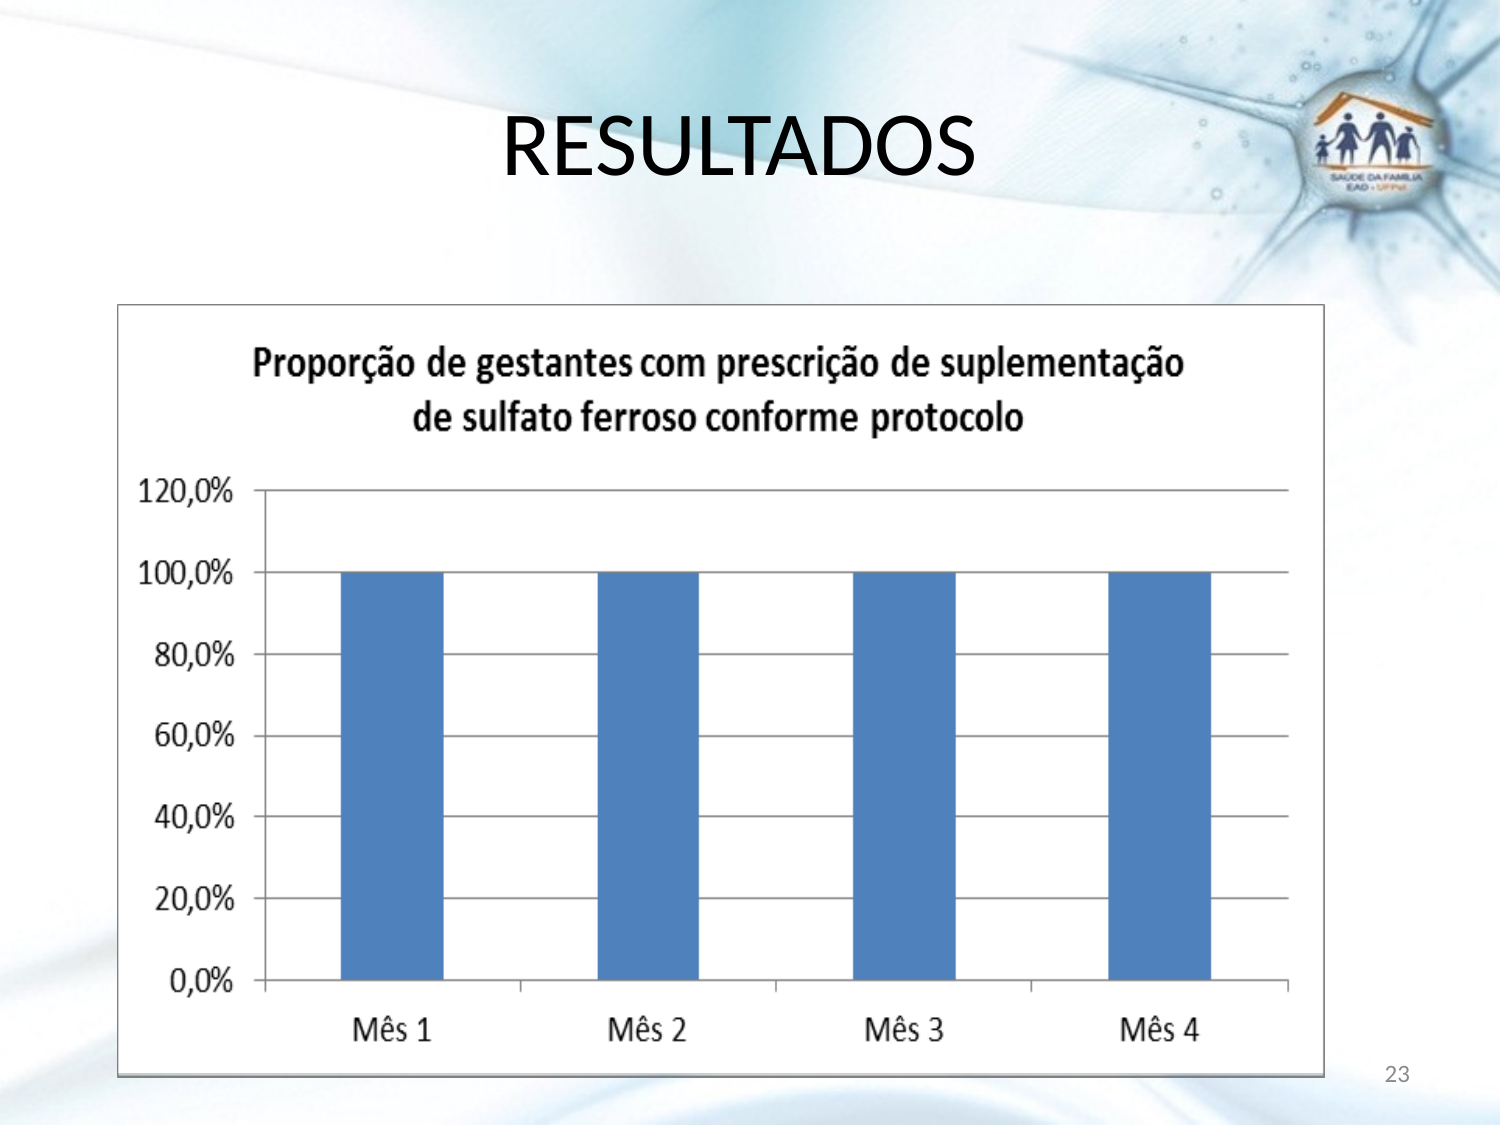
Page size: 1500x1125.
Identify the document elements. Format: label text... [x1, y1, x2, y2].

slide_number 23 [1074, 1042, 1425, 1103]
list [74, 262, 1426, 1006]
picture [0, 0, 1500, 1125]
title RESULTADOS [74, 44, 1426, 233]
